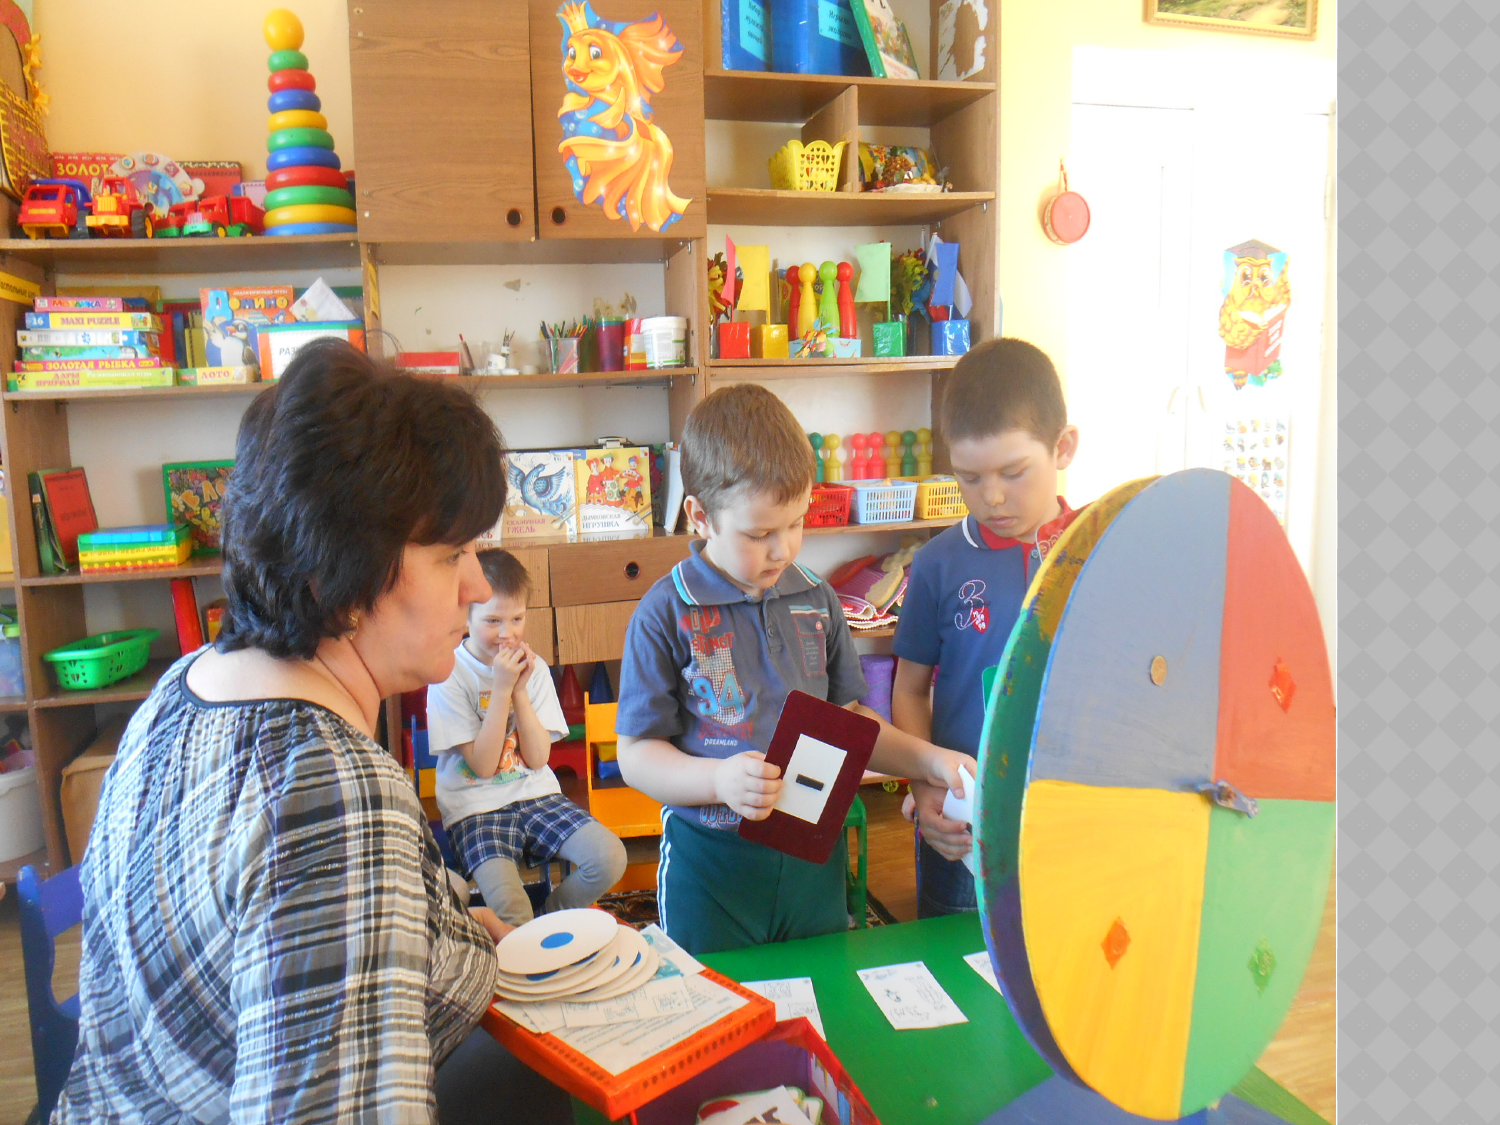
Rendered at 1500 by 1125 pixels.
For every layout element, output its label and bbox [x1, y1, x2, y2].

list [0, 0, 1337, 1125]
